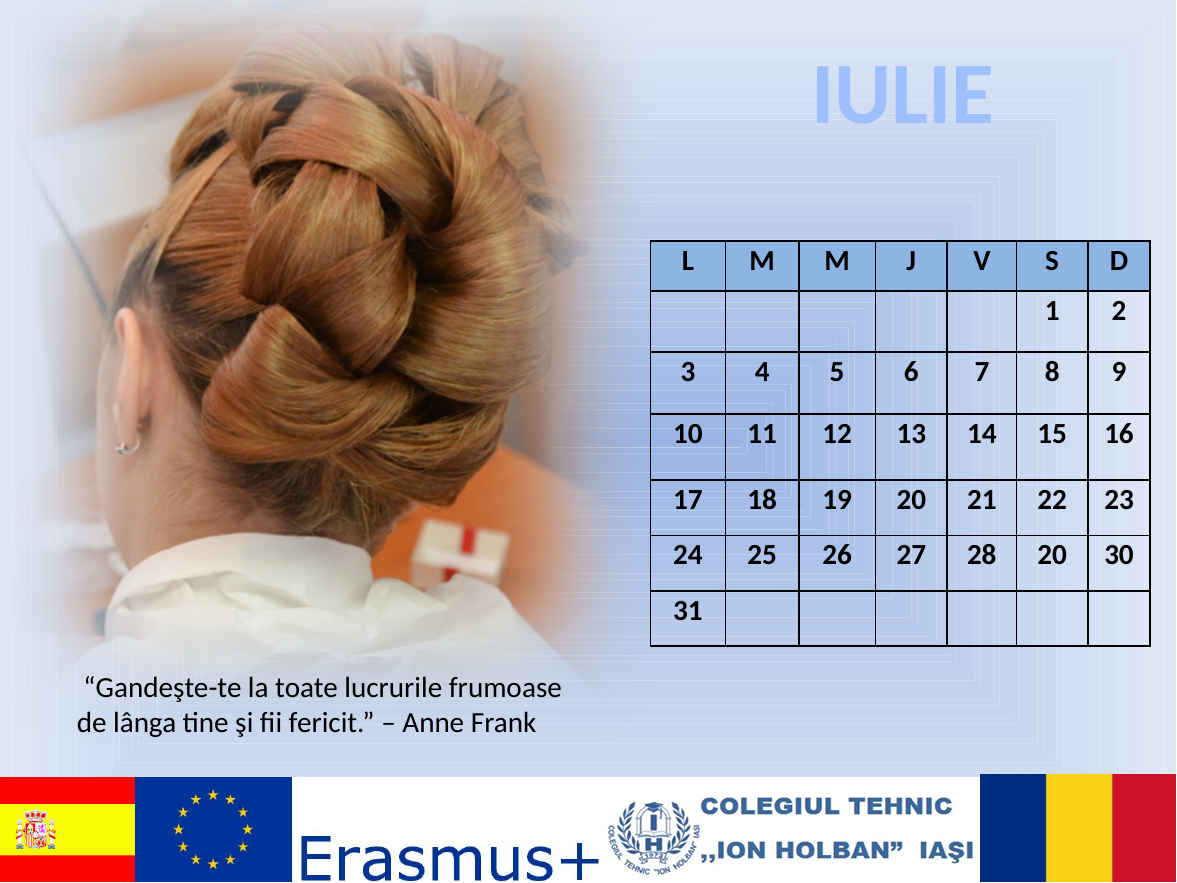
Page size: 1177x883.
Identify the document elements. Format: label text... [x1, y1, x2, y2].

table_cell 22 [1017, 481, 1087, 535]
table_cell 13 [876, 415, 946, 479]
table_header D [1089, 242, 1149, 290]
table_cell [726, 592, 798, 645]
table_cell 20 [876, 481, 946, 535]
table_cell [876, 592, 946, 645]
table_cell 18 [726, 481, 798, 535]
table_cell 25 [726, 536, 798, 590]
table_cell 26 [800, 536, 875, 590]
table_cell 19 [800, 481, 875, 535]
table_cell 5 [800, 353, 875, 413]
table_cell 12 [800, 415, 875, 479]
table_cell 15 [1017, 415, 1087, 479]
table_cell 23 [1089, 481, 1149, 535]
picture [0, 773, 1176, 882]
table_cell [800, 292, 875, 351]
table_cell 17 [657, 481, 725, 535]
table_cell 11 [726, 415, 798, 479]
table_cell [657, 292, 725, 351]
table_cell 10 [657, 415, 725, 479]
table_cell 7 [948, 353, 1016, 413]
table_cell [1089, 592, 1149, 645]
table_header J [876, 242, 946, 290]
picture [0, 0, 654, 746]
table_cell [1017, 592, 1087, 645]
table_cell 1 [1017, 292, 1087, 351]
table_header L [657, 242, 725, 290]
table_cell [948, 592, 1016, 645]
table_cell 14 [948, 415, 1016, 479]
table_cell [876, 292, 946, 351]
table_header M [726, 242, 798, 290]
table_cell 9 [1089, 353, 1149, 413]
table_cell 4 [726, 353, 798, 413]
table_cell 20 [1017, 536, 1087, 590]
table_cell [800, 592, 875, 645]
table_cell 28 [948, 536, 1016, 590]
text_box IULIE [799, 30, 1007, 148]
table_cell [948, 292, 1016, 351]
table_cell 6 [876, 353, 946, 413]
table_cell 30 [1089, 536, 1149, 590]
table_cell 16 [1089, 415, 1149, 479]
table_cell 24 [657, 536, 725, 590]
table_header V [948, 242, 1016, 290]
table_cell [726, 292, 798, 351]
table_header M [800, 242, 875, 290]
table_cell 31 [657, 592, 725, 645]
table_cell 21 [948, 481, 1016, 535]
table_header S [1017, 242, 1087, 290]
table_cell 8 [1017, 353, 1087, 413]
table_cell 27 [876, 536, 946, 590]
table_cell 3 [657, 353, 725, 413]
table_cell 2 [1089, 292, 1149, 351]
